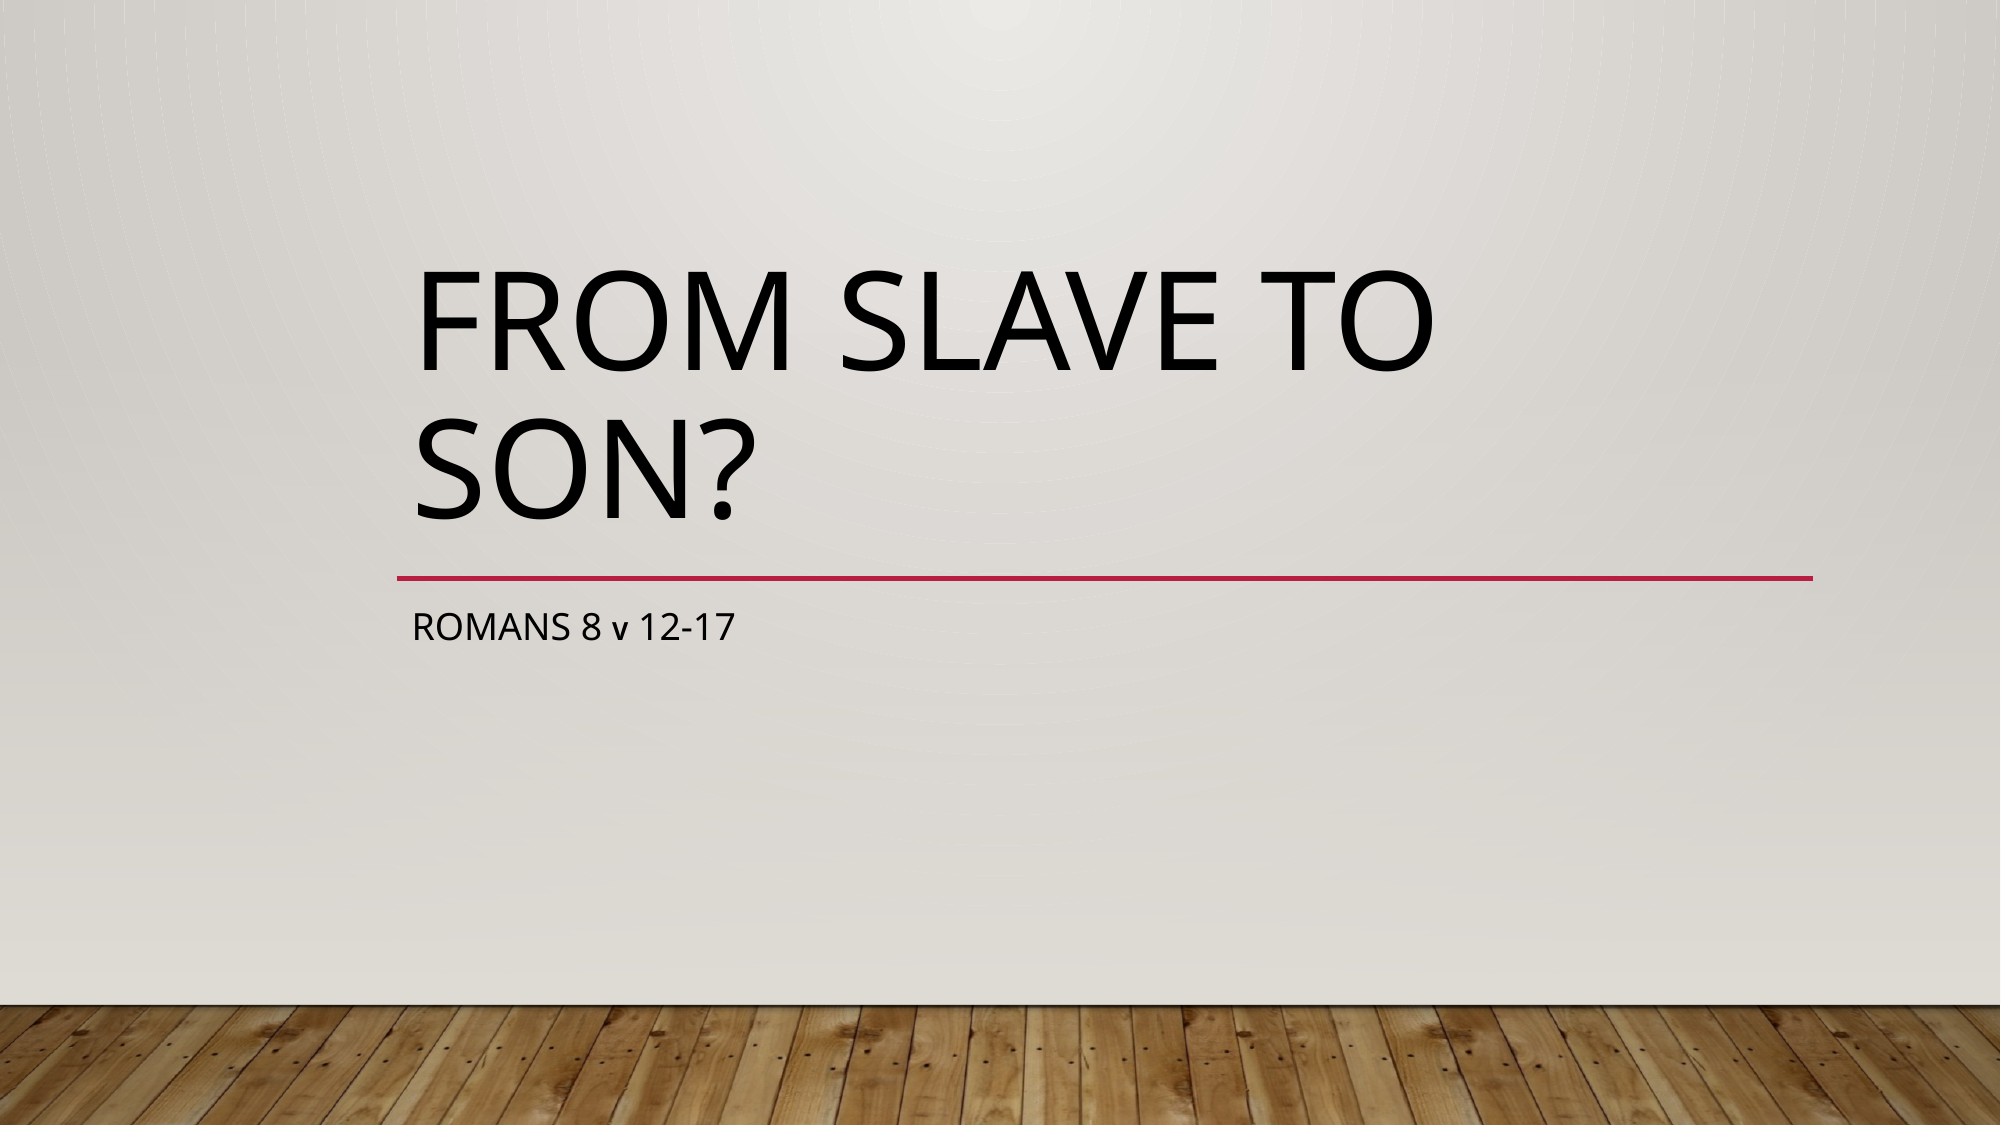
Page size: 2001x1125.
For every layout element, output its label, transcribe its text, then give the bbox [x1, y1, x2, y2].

subtitle ROMANS 8 v 12-17 [396, 579, 1814, 740]
picture [0, 1005, 2000, 1125]
title From Slave to son? [396, 131, 1814, 549]
